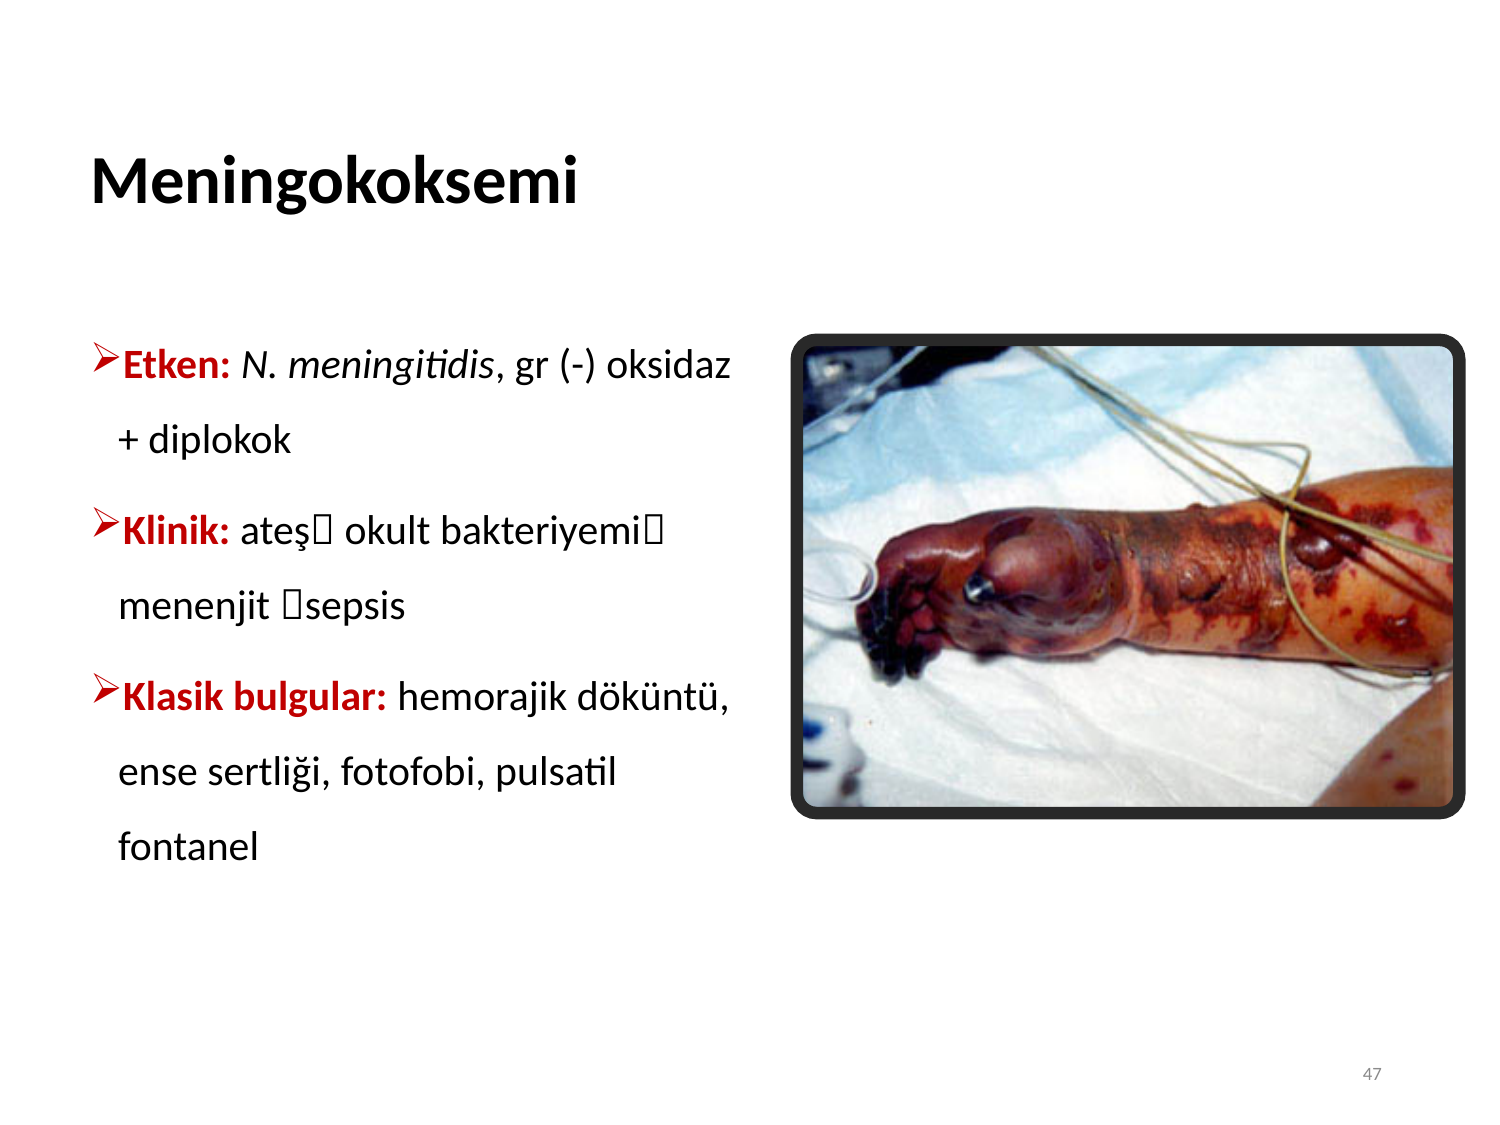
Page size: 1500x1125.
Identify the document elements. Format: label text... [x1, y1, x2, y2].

title Meningokoksemi [75, 105, 1425, 258]
list Etken: N. meningitidis, gr (-) oksidaz + diplokok Klinik: ateş okult bakteriyemi menenjit sepsis Klasik bulgular: hemorajik döküntü, ense sertliği, fotofobi, pulsatil fontanel [75, 304, 774, 1043]
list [796, 339, 1460, 814]
slide_number 47 [1059, 1042, 1397, 1103]
